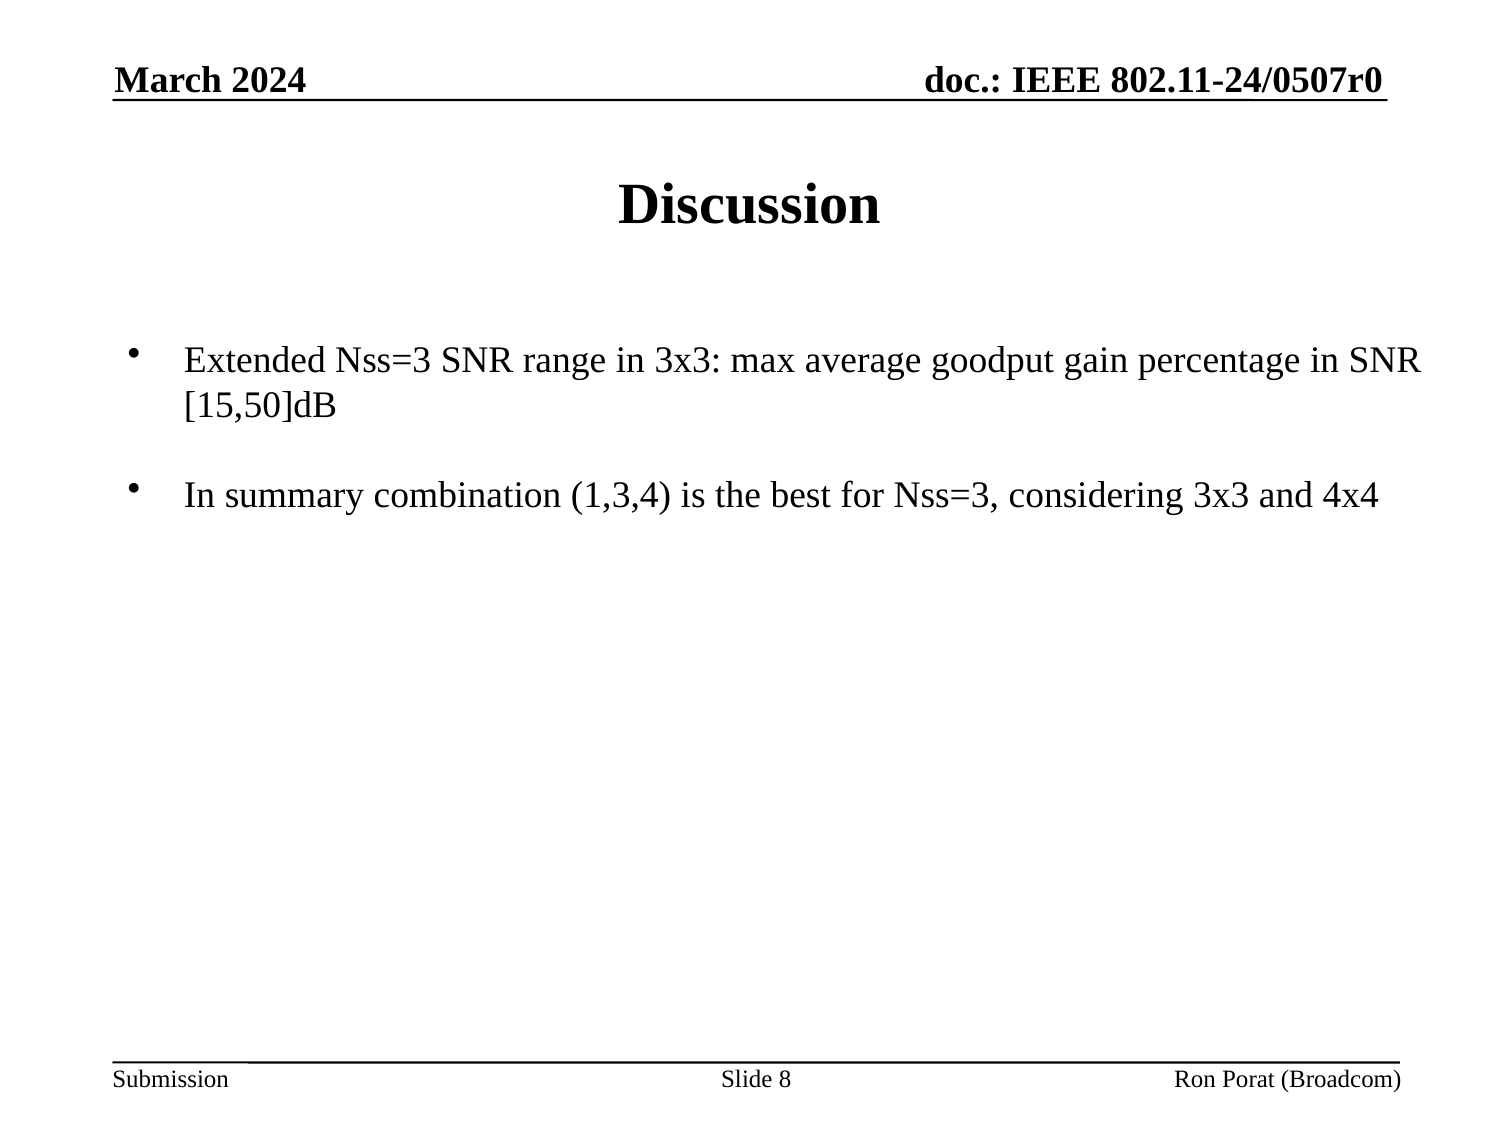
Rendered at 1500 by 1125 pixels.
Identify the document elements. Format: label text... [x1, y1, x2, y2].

slide_number Slide 8 [712, 1061, 800, 1093]
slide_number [114, 54, 374, 101]
list Extended Nss=3 SNR range in 3x3: max average goodput gain percentage in SNR [15,50]dB In summary combination (1,3,4) is the best for Nss=3, considering 3x3 and 4x4 [112, 287, 1463, 963]
title Discussion [112, 112, 1388, 287]
footer Ron Porat (Broadcom) [1170, 1061, 1402, 1093]
